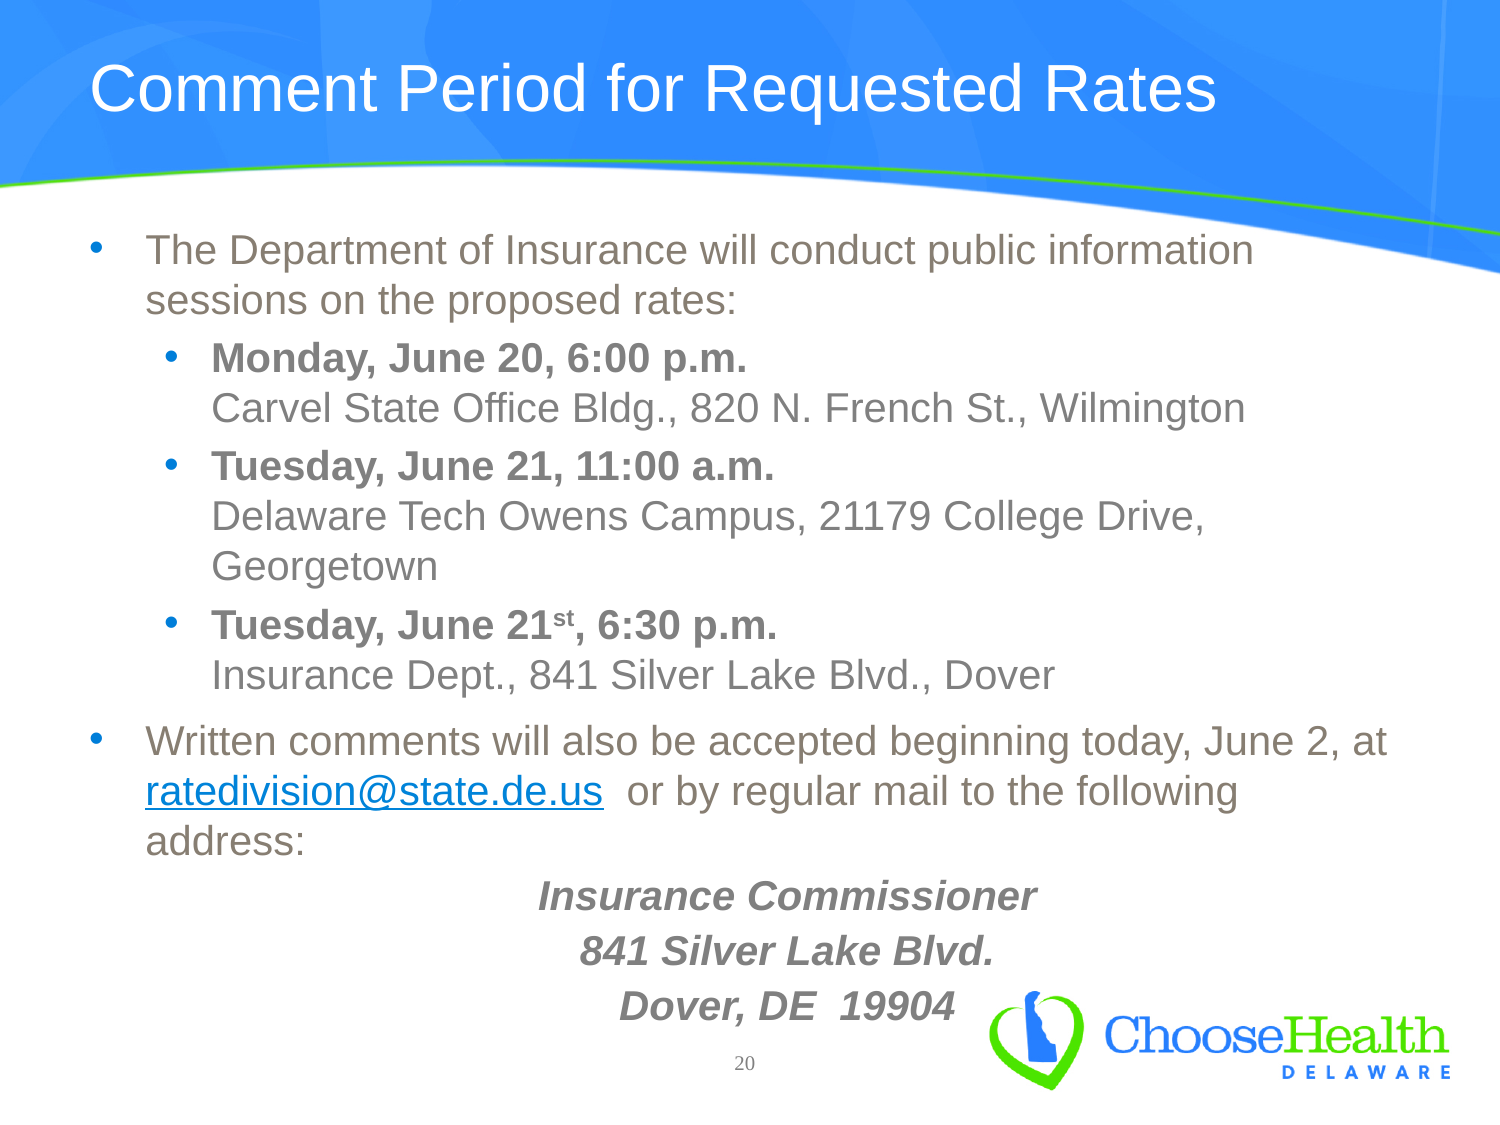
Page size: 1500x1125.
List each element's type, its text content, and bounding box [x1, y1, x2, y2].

list The Department of Insurance will conduct public information sessions on the proposed rates: Monday, June 20, 6:00 p.m. Carvel State Office Bldg., 820 N. French St., Wilmington Tuesday, June 21, 11:00 a.m. Delaware Tech Owens Campus, 21179 College Drive, Georgetown Tuesday, June 21st, 6:30 p.m. Insurance Dept., 841 Silver Lake Blvd., Dover Written comments will also be accepted beginning today, June 2, at ratedivision@state.de.us or by regular mail to the following address: Insurance Commissioner 841 Silver Lake Blvd. Dover, DE 19904 [74, 214, 1409, 1049]
text_box 20 [452, 1042, 928, 1103]
picture [0, 0, 1500, 1125]
title Comment Period for Requested Rates [74, 18, 1409, 152]
